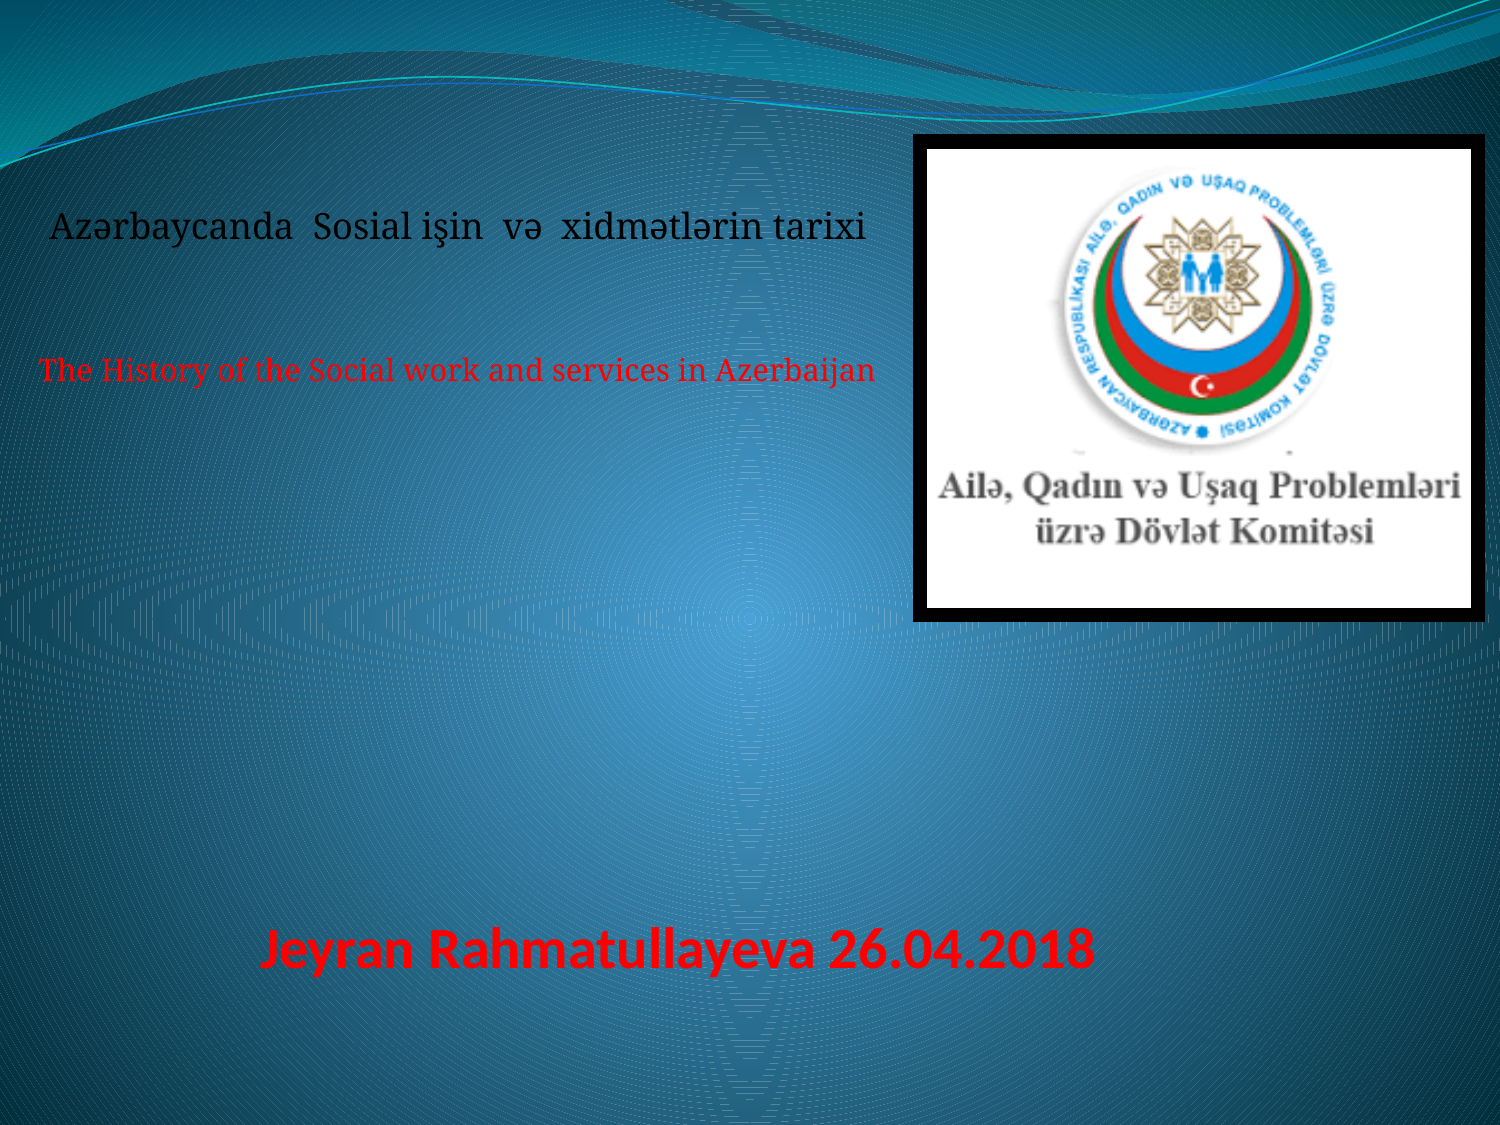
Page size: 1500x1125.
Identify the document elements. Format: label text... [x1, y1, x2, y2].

picture [926, 148, 1471, 608]
title Jeyran Rahmatullayeva 26.04.2018 [64, 834, 1153, 981]
subtitle Azərbaycanda Sosial işin və xidmətlərin tarixi The History of the Social work and services in Azerbaijan [29, 196, 880, 484]
